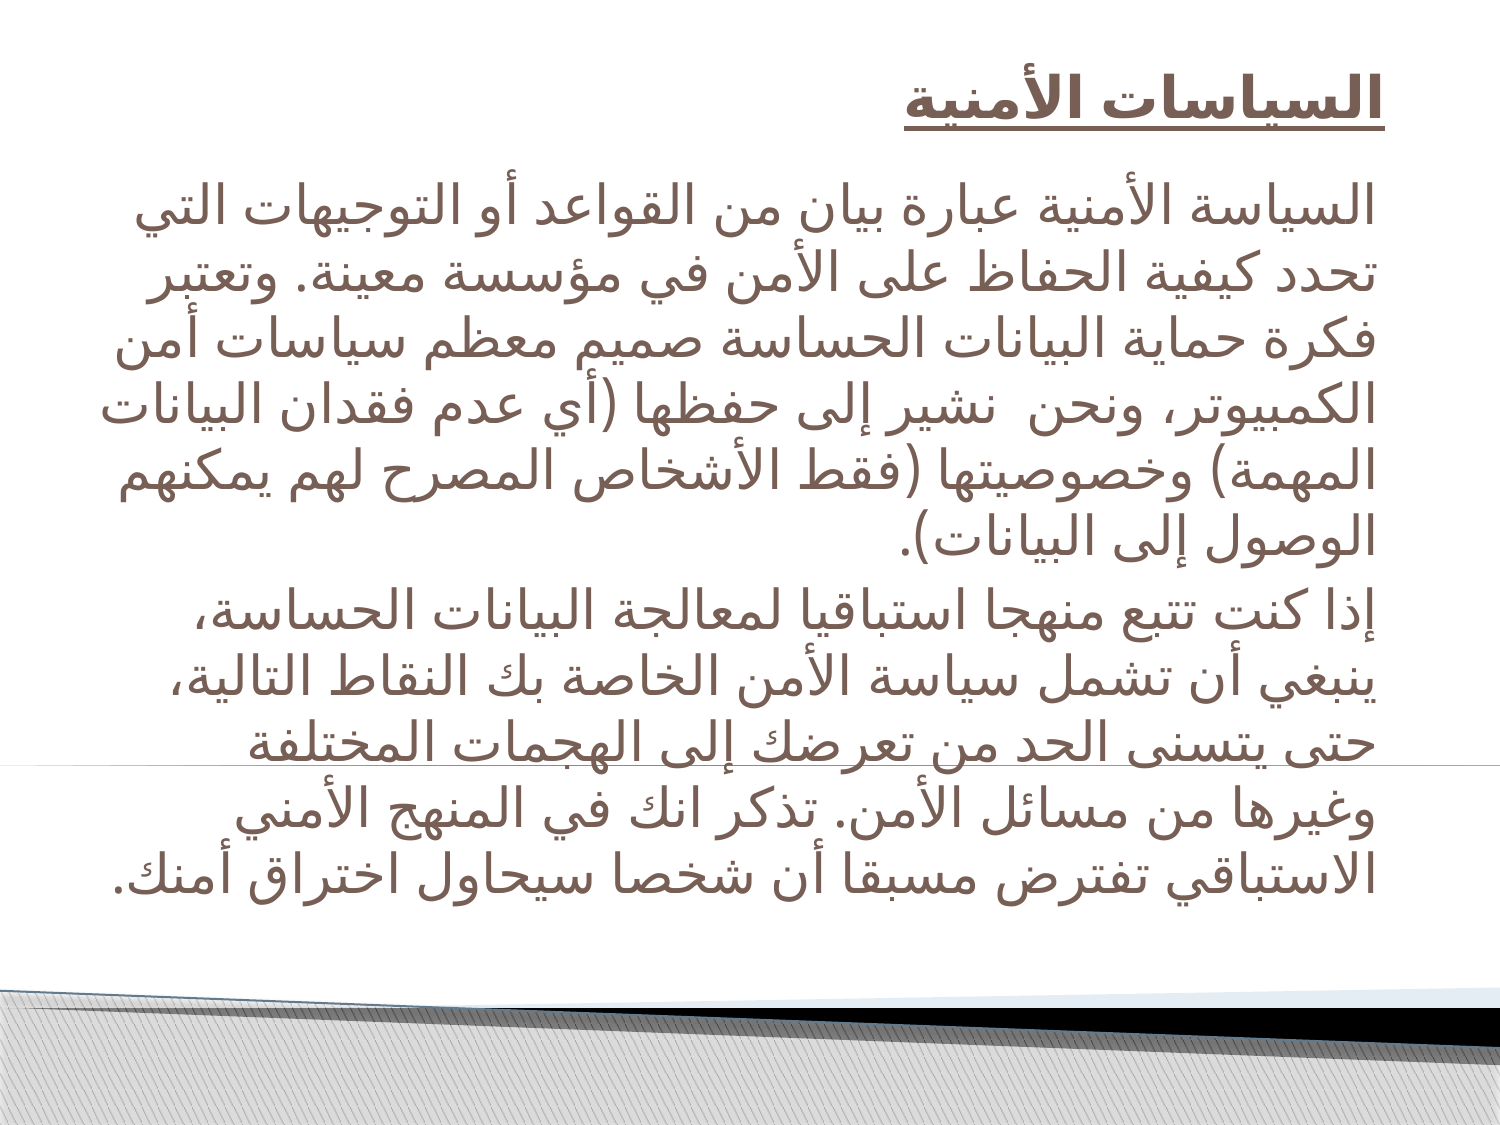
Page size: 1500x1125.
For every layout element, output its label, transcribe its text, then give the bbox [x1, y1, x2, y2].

title السياسات الأمنية [125, 50, 1400, 138]
picture [5, 1008, 1500, 1066]
subtitle السياسة الأمنية عبارة بيان من القواعد أو التوجيهات التي تحدد كيفية الحفاظ على الأمن في مؤسسة معينة. وتعتبر فكرة حماية البيانات الحساسة صميم معظم سياسات أمن الكمبيوتر، ونحن نشير إلى حفظها (أي عدم فقدان البيانات المهمة) وخصوصيتها (فقط الأشخاص المصرح لهم يمكنهم الوصول إلى البيانات). إذا كنت تتبع منهجا استباقيا لمعالجة البيانات الحساسة، ينبغي أن تشمل سياسة الأمن الخاصة بك النقاط التالية، حتى يتسنى الحد من تعرضك إلى الهجمات المختلفة وغيرها من مسائل الأمن. تذكر انك في المنهج الأمني الاستباقي تفترض مسبقا أن شخصا سيحاول اختراق أمنك. [75, 162, 1388, 975]
